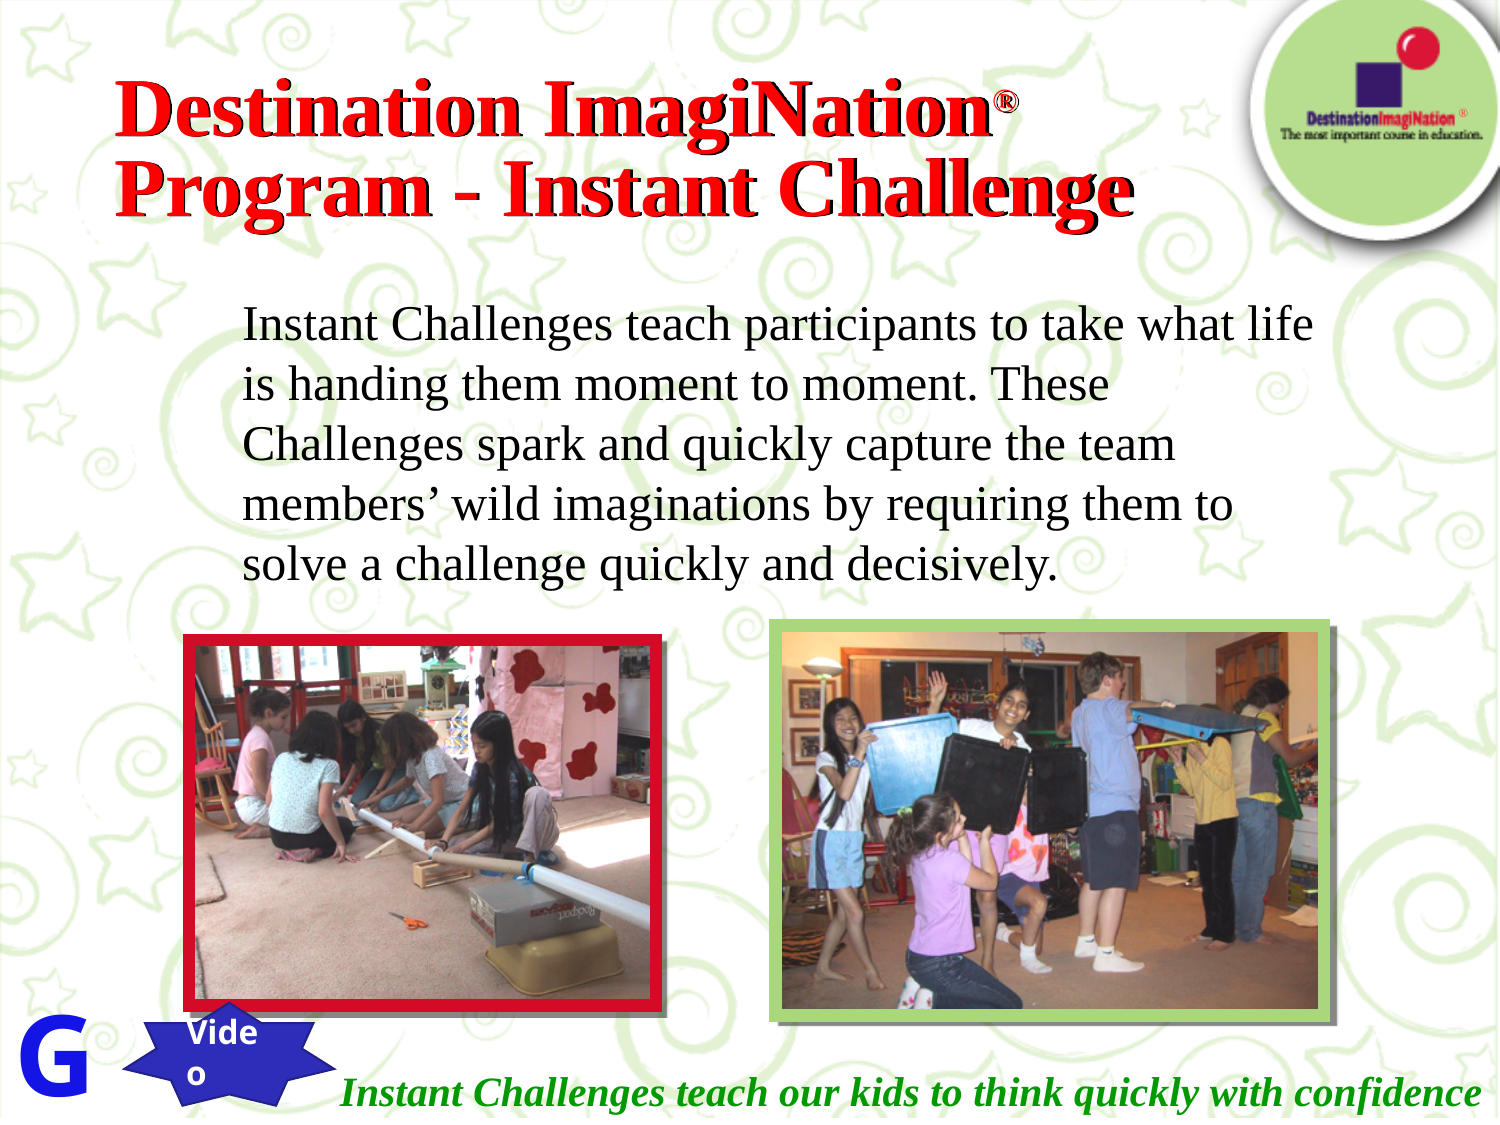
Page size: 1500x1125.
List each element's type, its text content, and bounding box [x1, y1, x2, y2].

picture [0, 0, 1500, 1118]
list Instant Challenges teach participants to take what life is handing them moment to moment. These Challenges spark and quickly capture the team members’ wild imaginations by requiring them to solve a challenge quickly and decisively. [170, 283, 1346, 959]
text_box Video [121, 1001, 337, 1107]
text_box Destination ImagiNation® Program - Instant Challenge [99, 83, 1180, 221]
text_box G [0, 976, 112, 1125]
text_box Instant Challenges teach our kids to think quickly with confidence [324, 1057, 1498, 1122]
picture [195, 646, 650, 1000]
picture [779, 959, 1336, 1025]
picture [781, 631, 1318, 1010]
